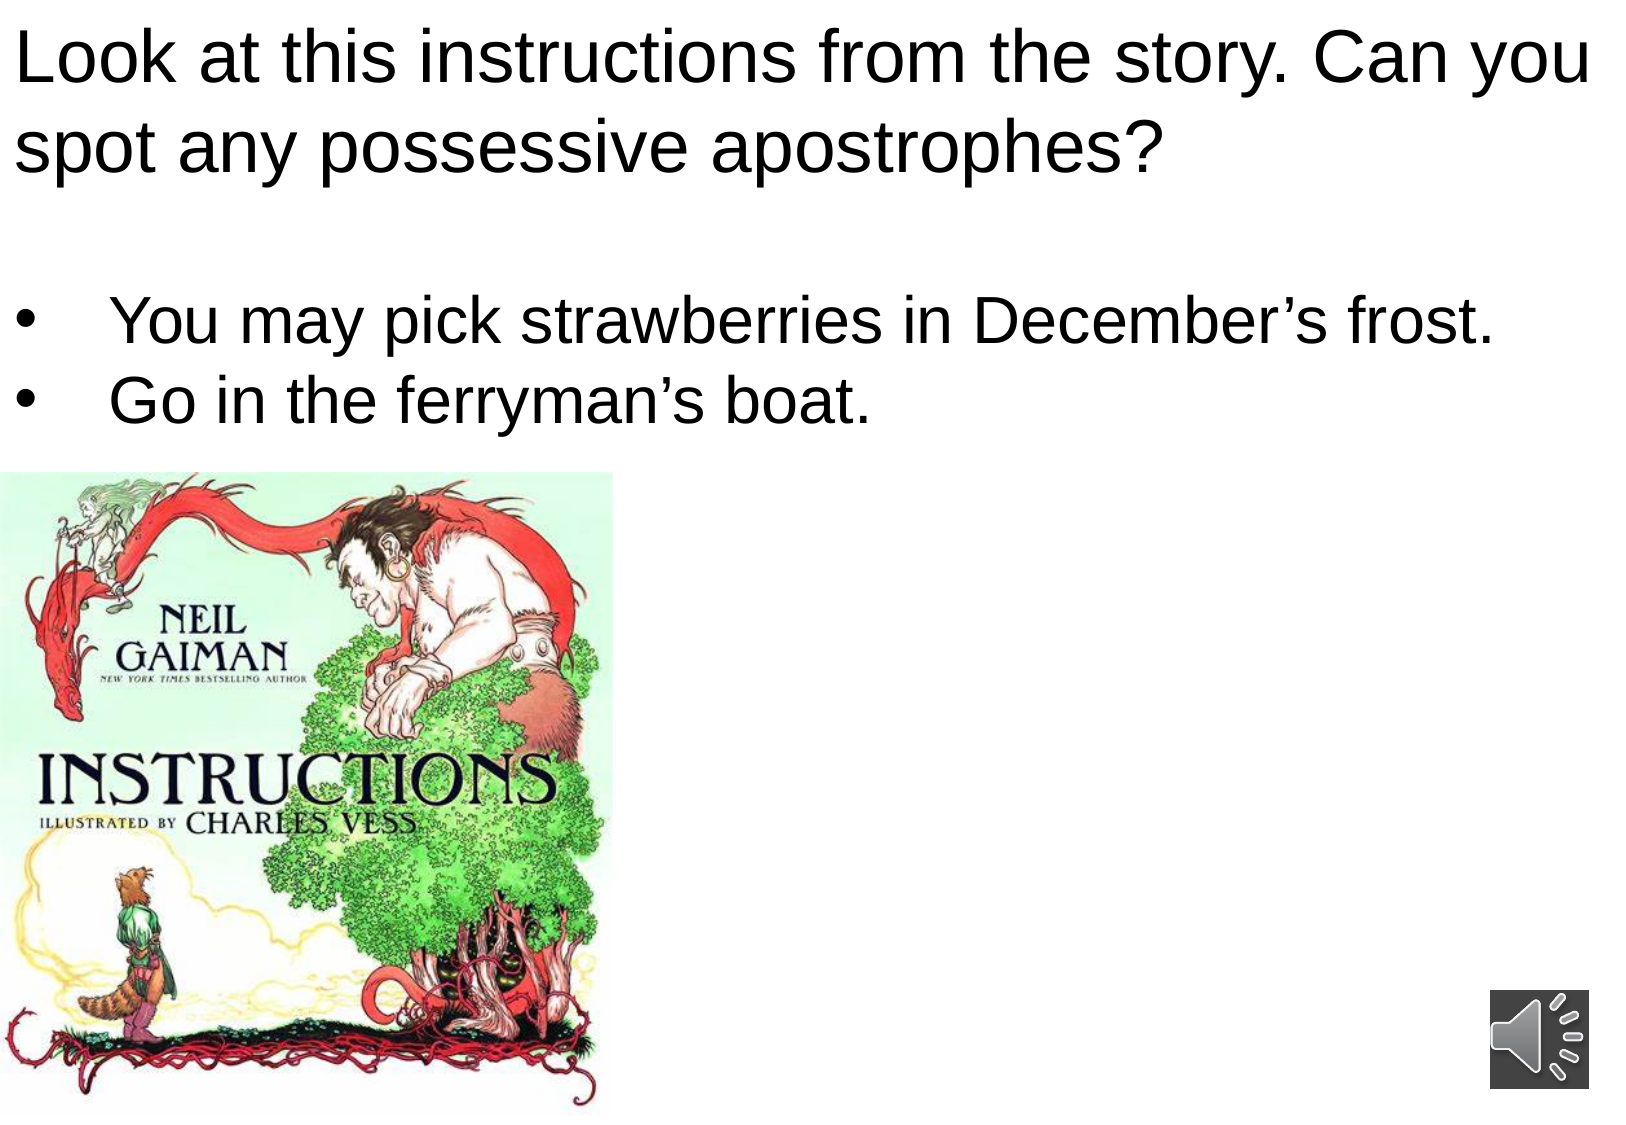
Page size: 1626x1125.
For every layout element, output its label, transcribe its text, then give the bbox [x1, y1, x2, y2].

picture [0, 472, 613, 1116]
text_box Look at this instructions from the story. Can you spot any possessive apostrophes? You may pick strawberries in December’s frost. Go in the ferryman’s boat. [0, 0, 1625, 545]
picture [1489, 989, 1590, 1090]
